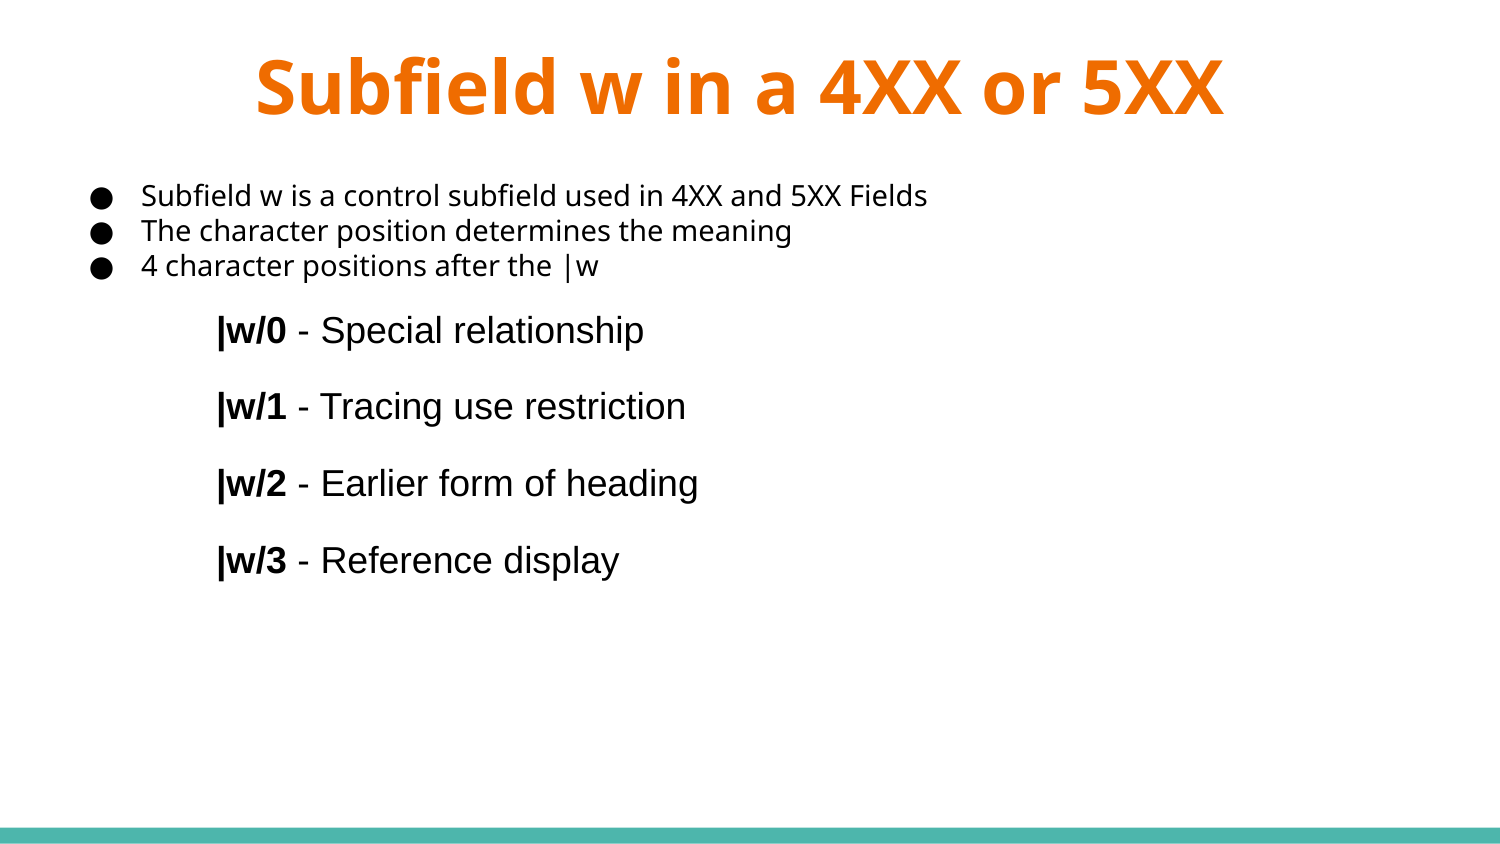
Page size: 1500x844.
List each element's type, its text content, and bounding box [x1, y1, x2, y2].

title Subfield w in a 4XX or 5XX [51, 24, 1449, 141]
list |w/0 - Special relationship |w/1 - Tracing use restriction |w/2 - Earlier form of heading |w/3 - Reference display [51, 283, 1449, 826]
text_box Subfield w is a control subfield used in 4XX and 5XX Fields The character position determines the meaning 4 character positions after the |w [51, 162, 1258, 304]
